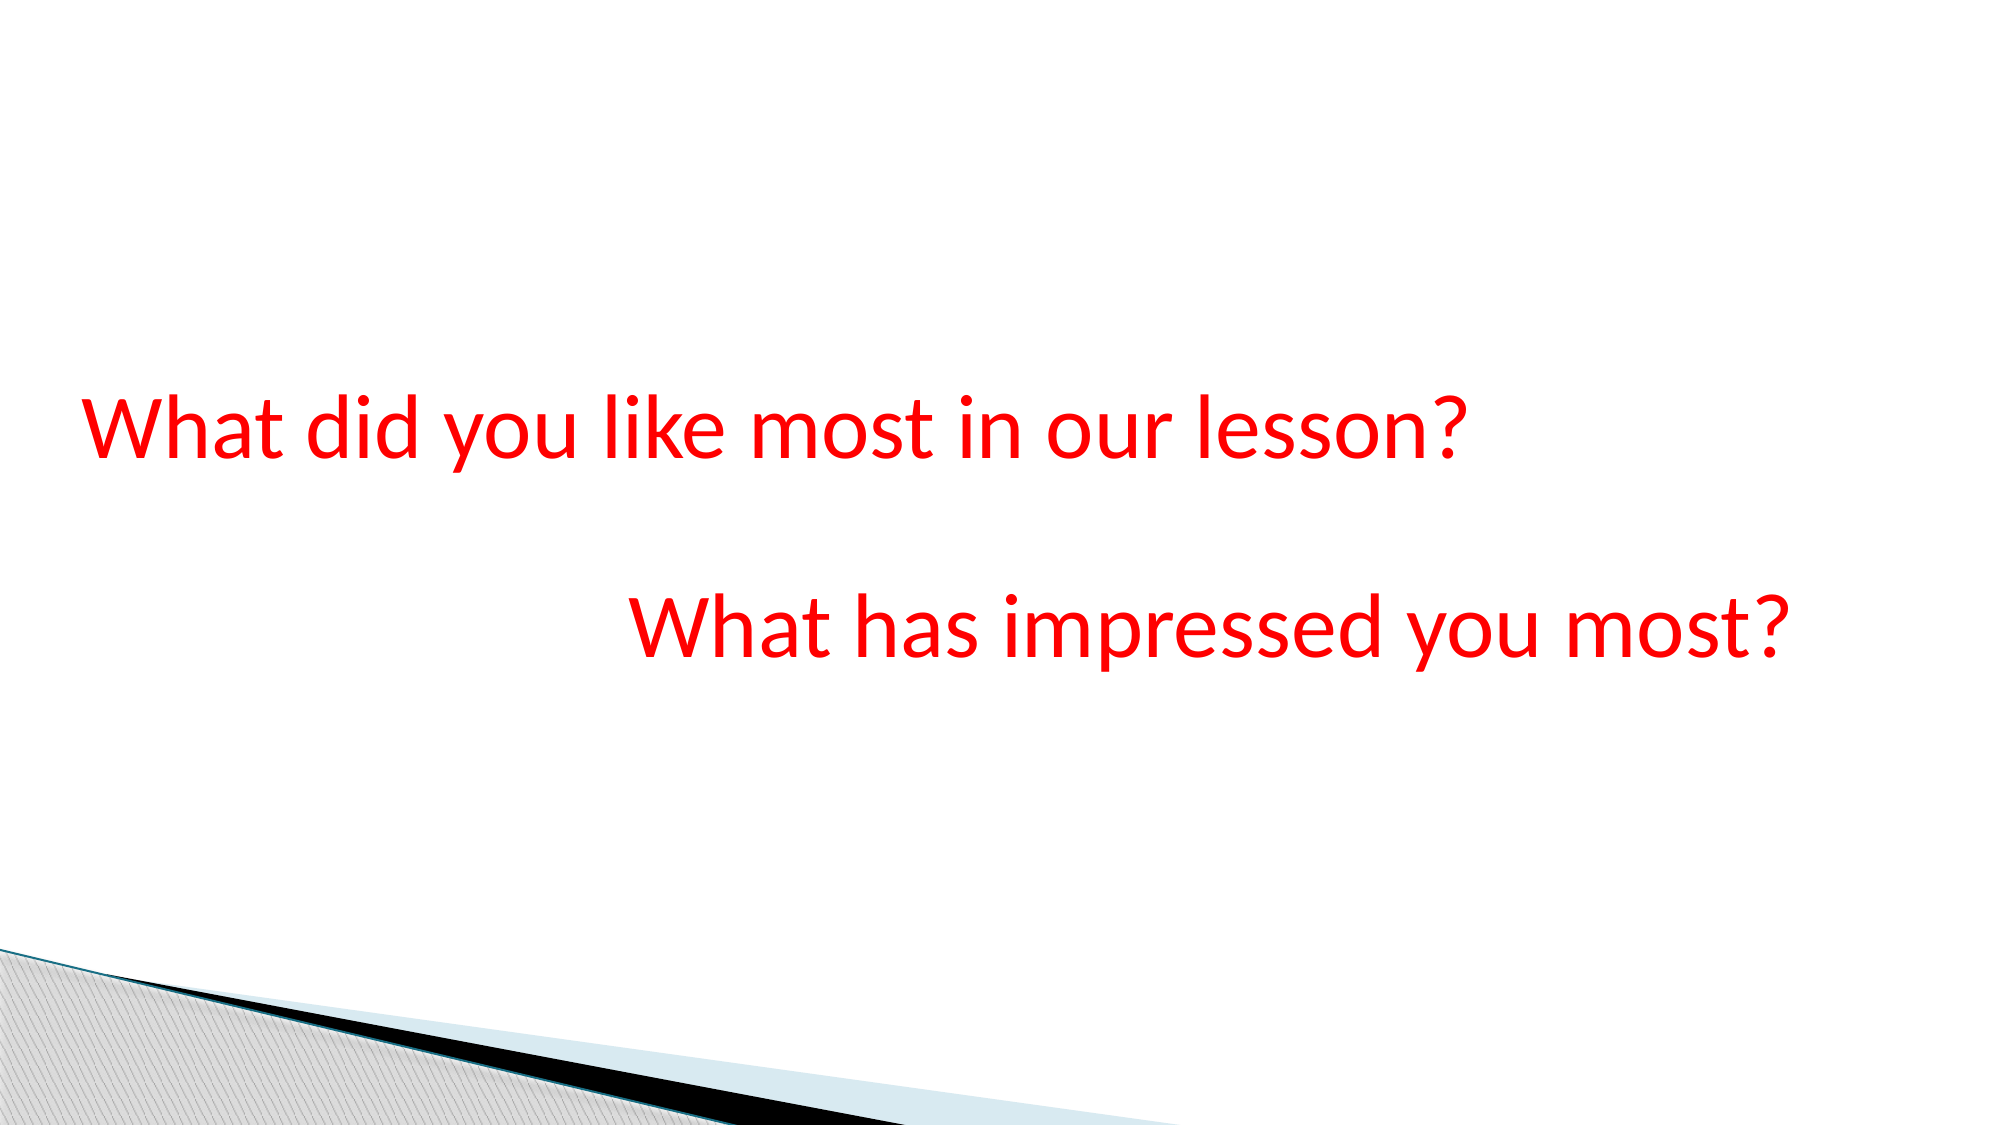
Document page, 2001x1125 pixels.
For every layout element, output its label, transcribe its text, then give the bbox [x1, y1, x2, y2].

text_box What has impressed you most? [613, 551, 2000, 684]
text_box What did you like most in our lesson? [66, 351, 1578, 485]
